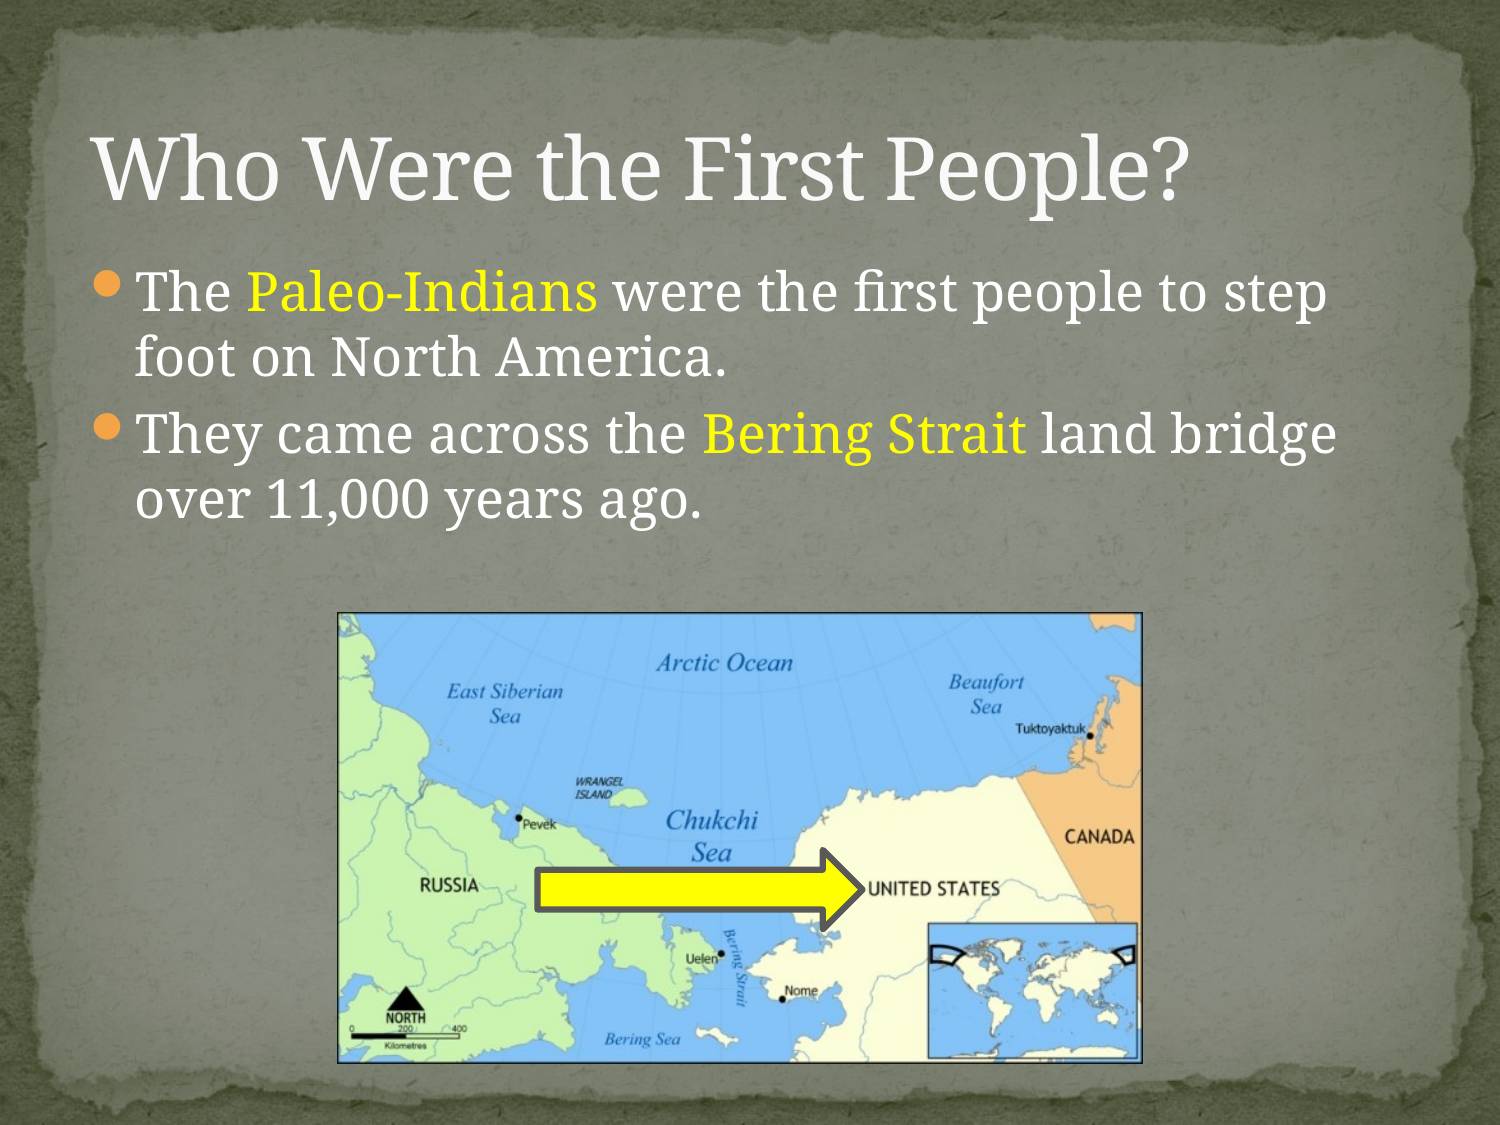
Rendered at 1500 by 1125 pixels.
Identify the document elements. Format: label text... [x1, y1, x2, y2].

picture [337, 612, 1143, 1064]
list The Paleo-Indians were the first people to step foot on North America. They came across the Bering Strait land bridge over 11,000 years ago. [75, 249, 1425, 1000]
title Who Were the First People? [74, 24, 1425, 225]
